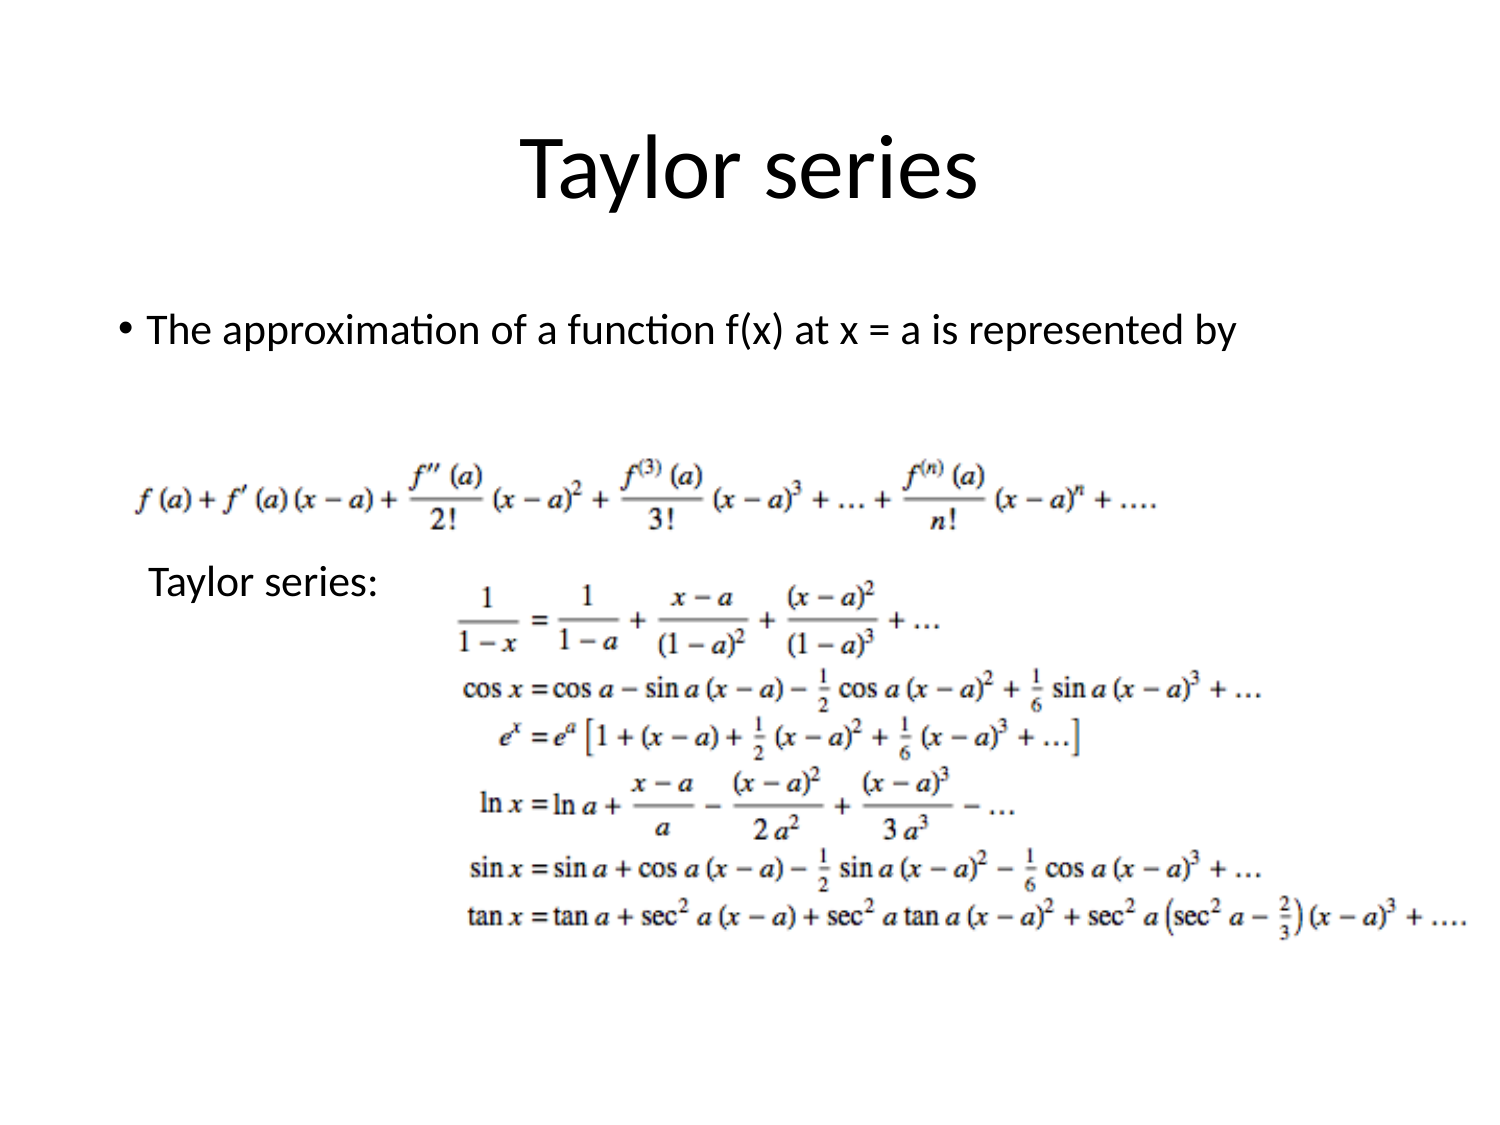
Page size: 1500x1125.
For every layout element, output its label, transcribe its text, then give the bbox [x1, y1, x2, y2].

title Taylor series [103, 59, 1397, 278]
list The approximation of a function f(x) at x = a is represented by Some common Taylor series: [103, 299, 1397, 1014]
picture [107, 446, 1500, 957]
